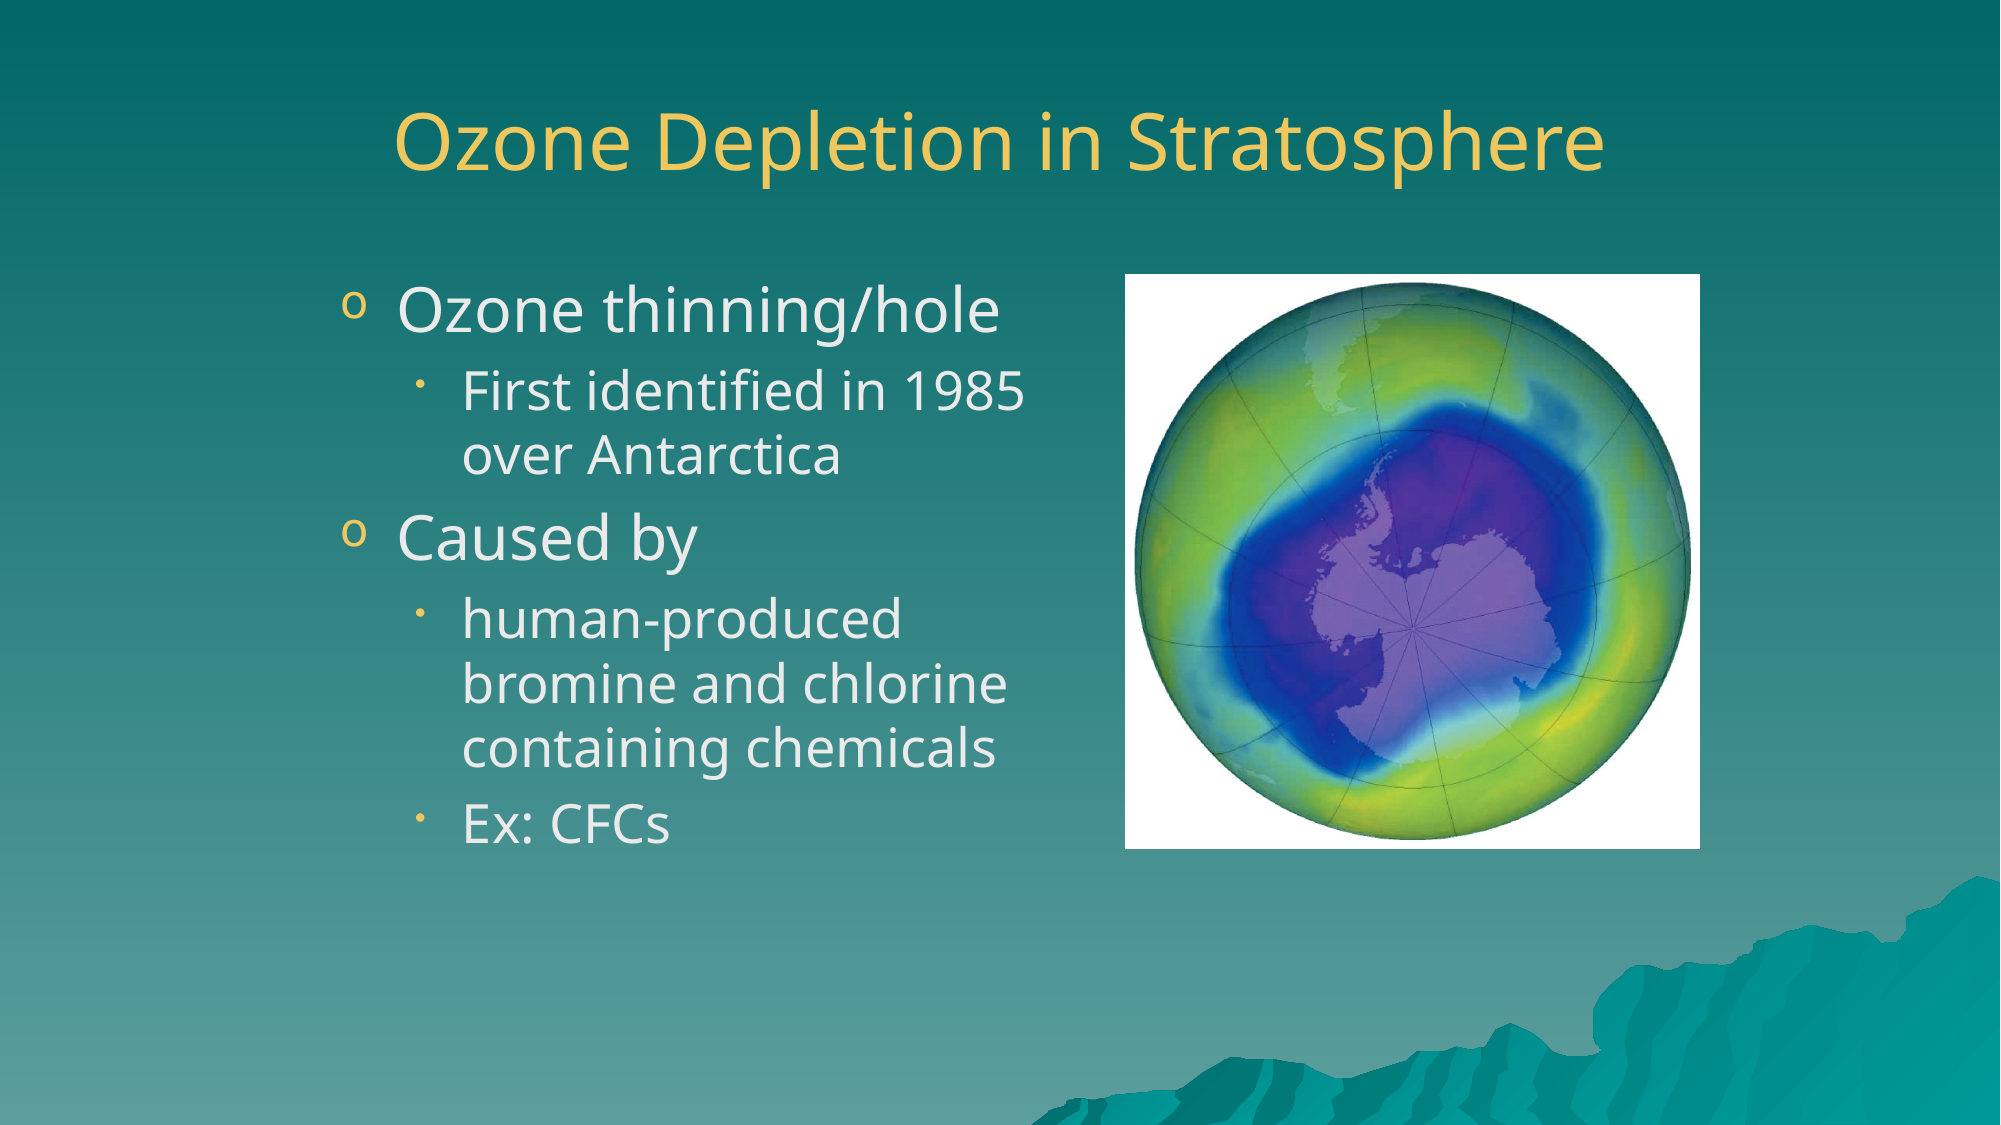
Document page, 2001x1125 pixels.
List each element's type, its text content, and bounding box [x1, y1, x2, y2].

title Ozone Depletion in Stratosphere [99, 45, 1900, 233]
list Ozone thinning/hole First identified in 1985 over Antarctica Caused by human-produced bromine and chlorine containing chemicals Ex: CFCs [324, 262, 1138, 1006]
picture [1124, 274, 1700, 849]
